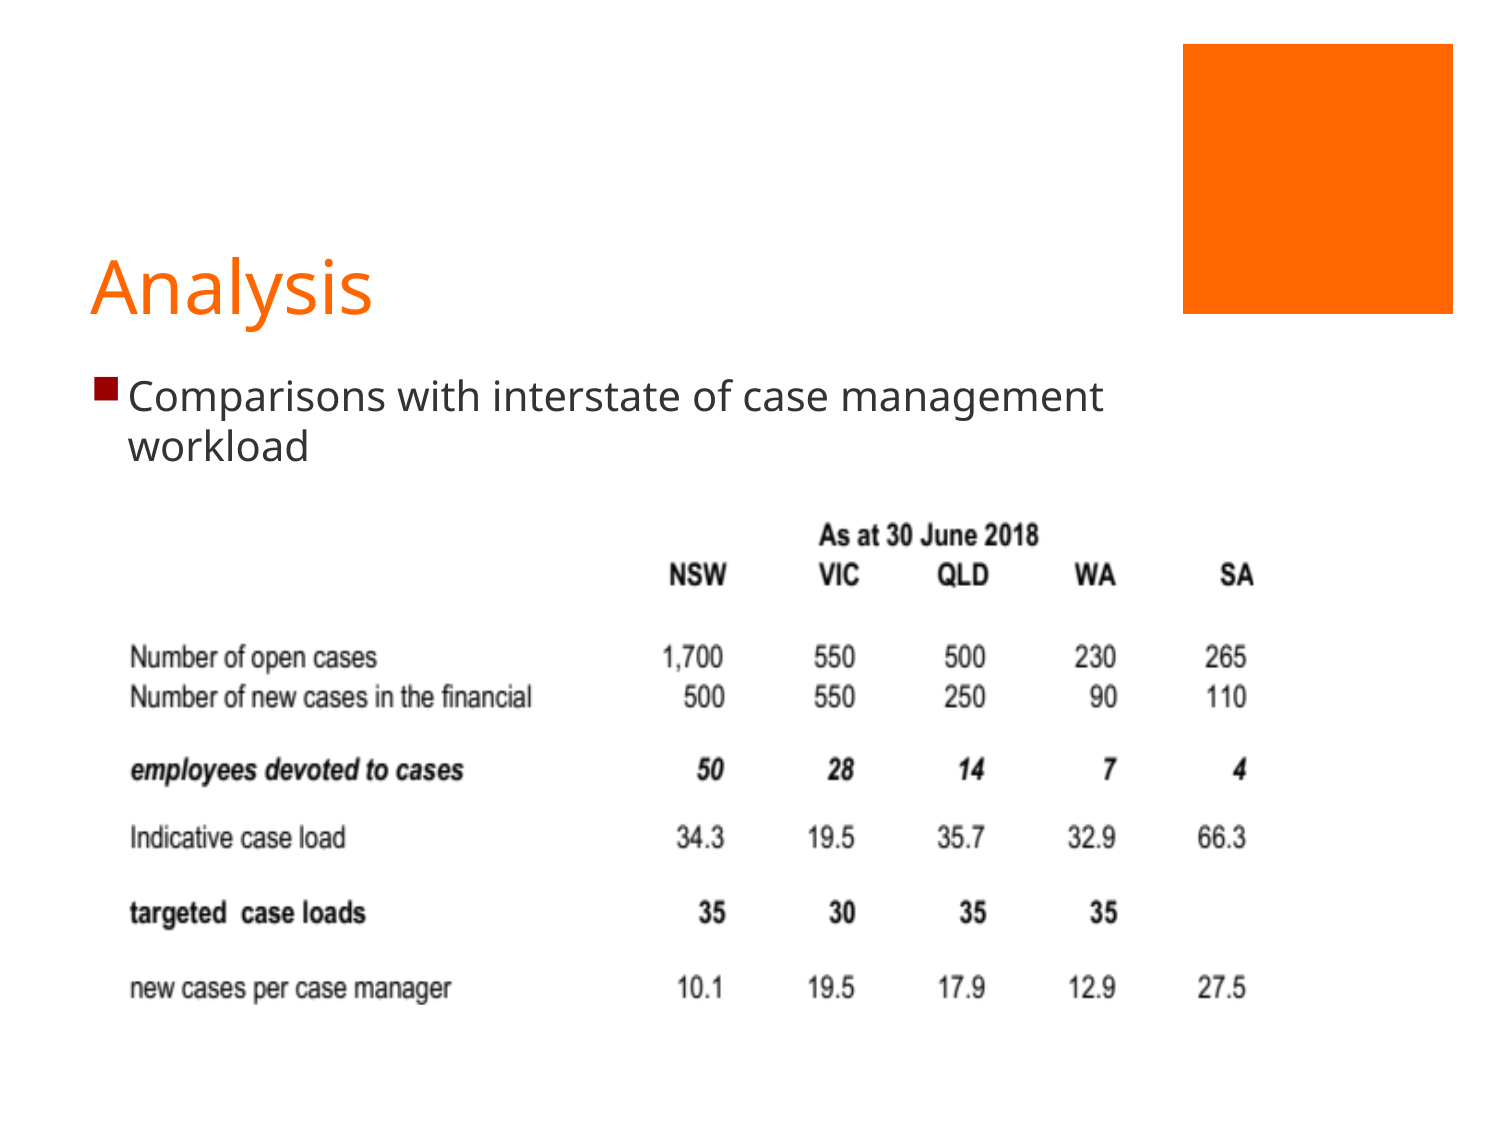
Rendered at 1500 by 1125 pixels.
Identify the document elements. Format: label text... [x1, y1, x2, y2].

list Comparisons with interstate of case management workload [75, 362, 1179, 1005]
picture [122, 510, 1255, 1006]
title Analysis [75, 149, 1143, 338]
